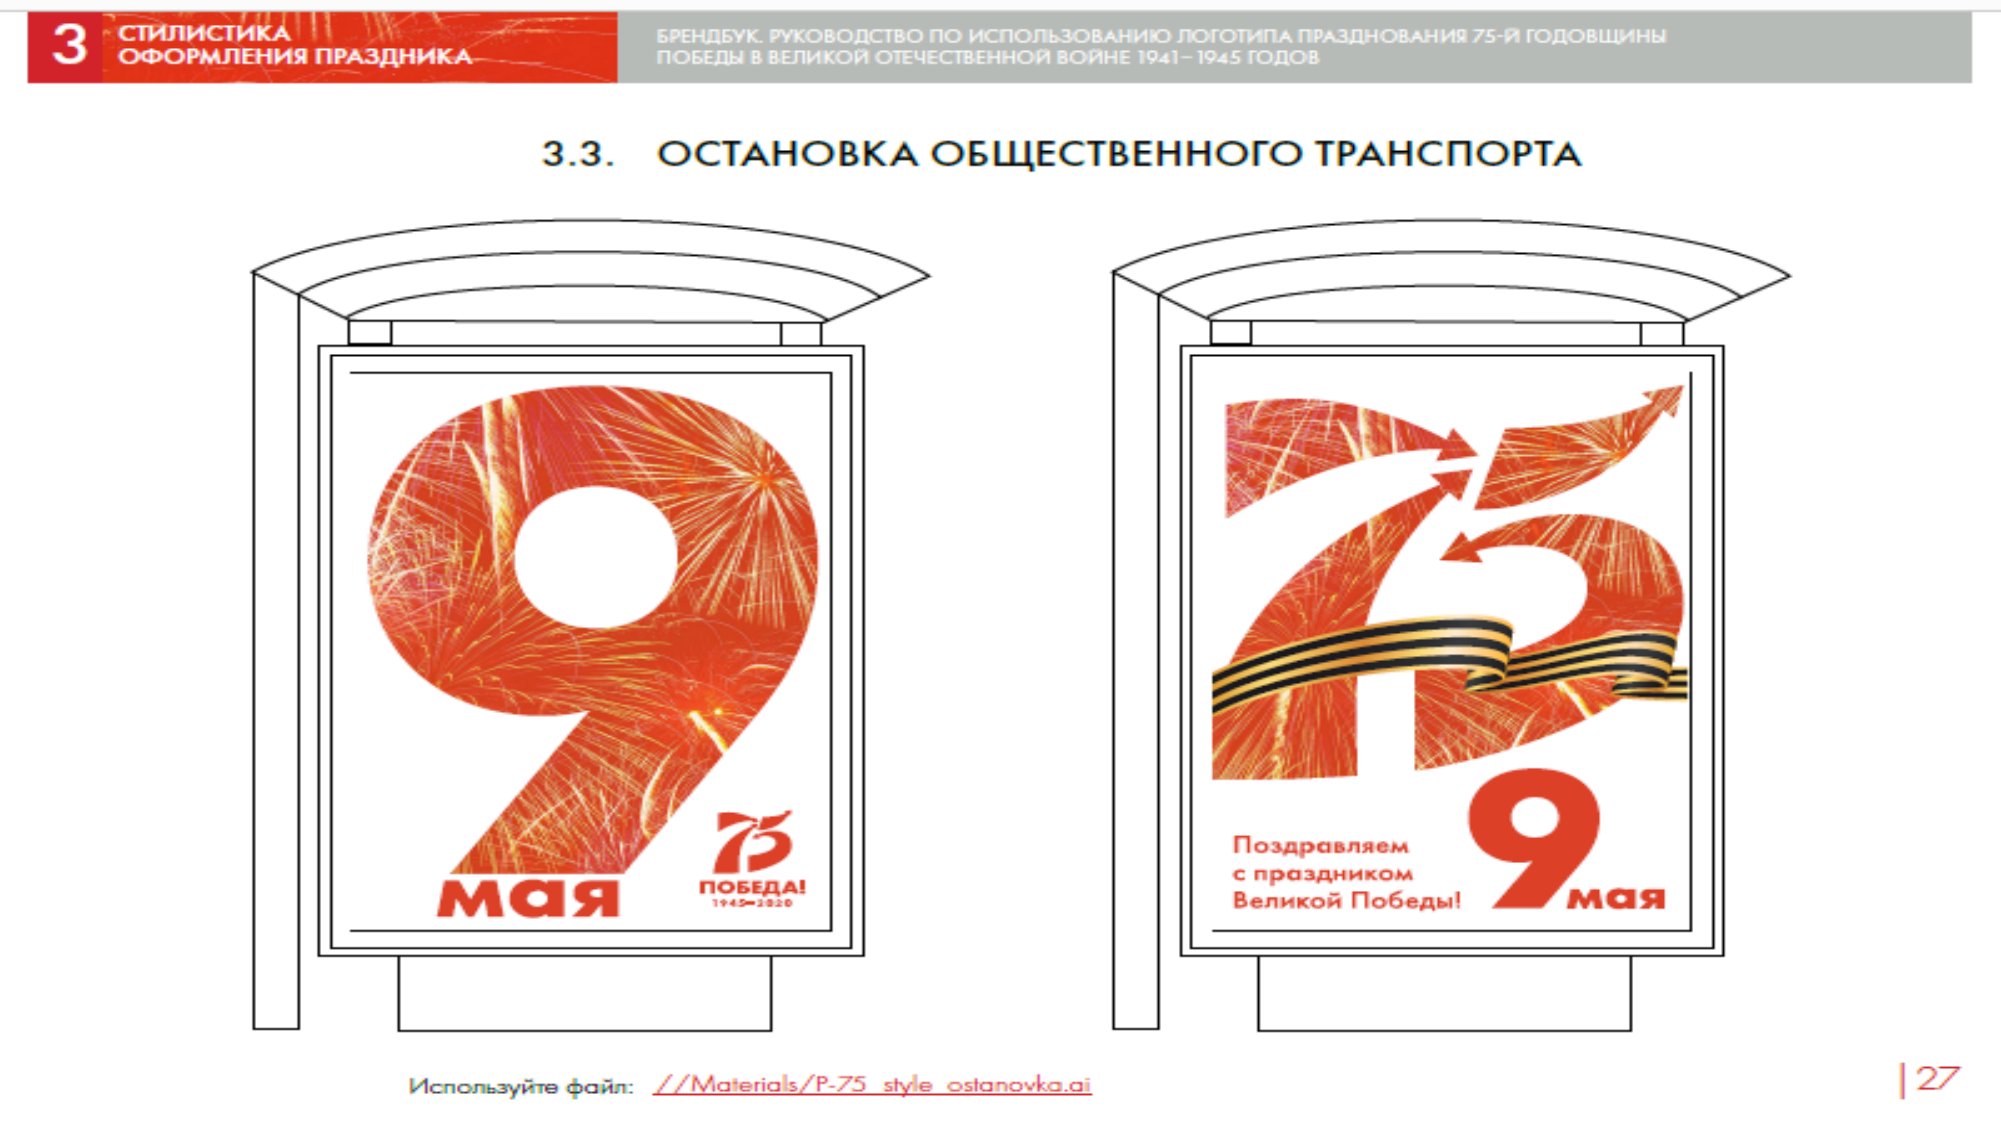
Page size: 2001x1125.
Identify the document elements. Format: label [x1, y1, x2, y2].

list [0, 0, 2000, 1124]
